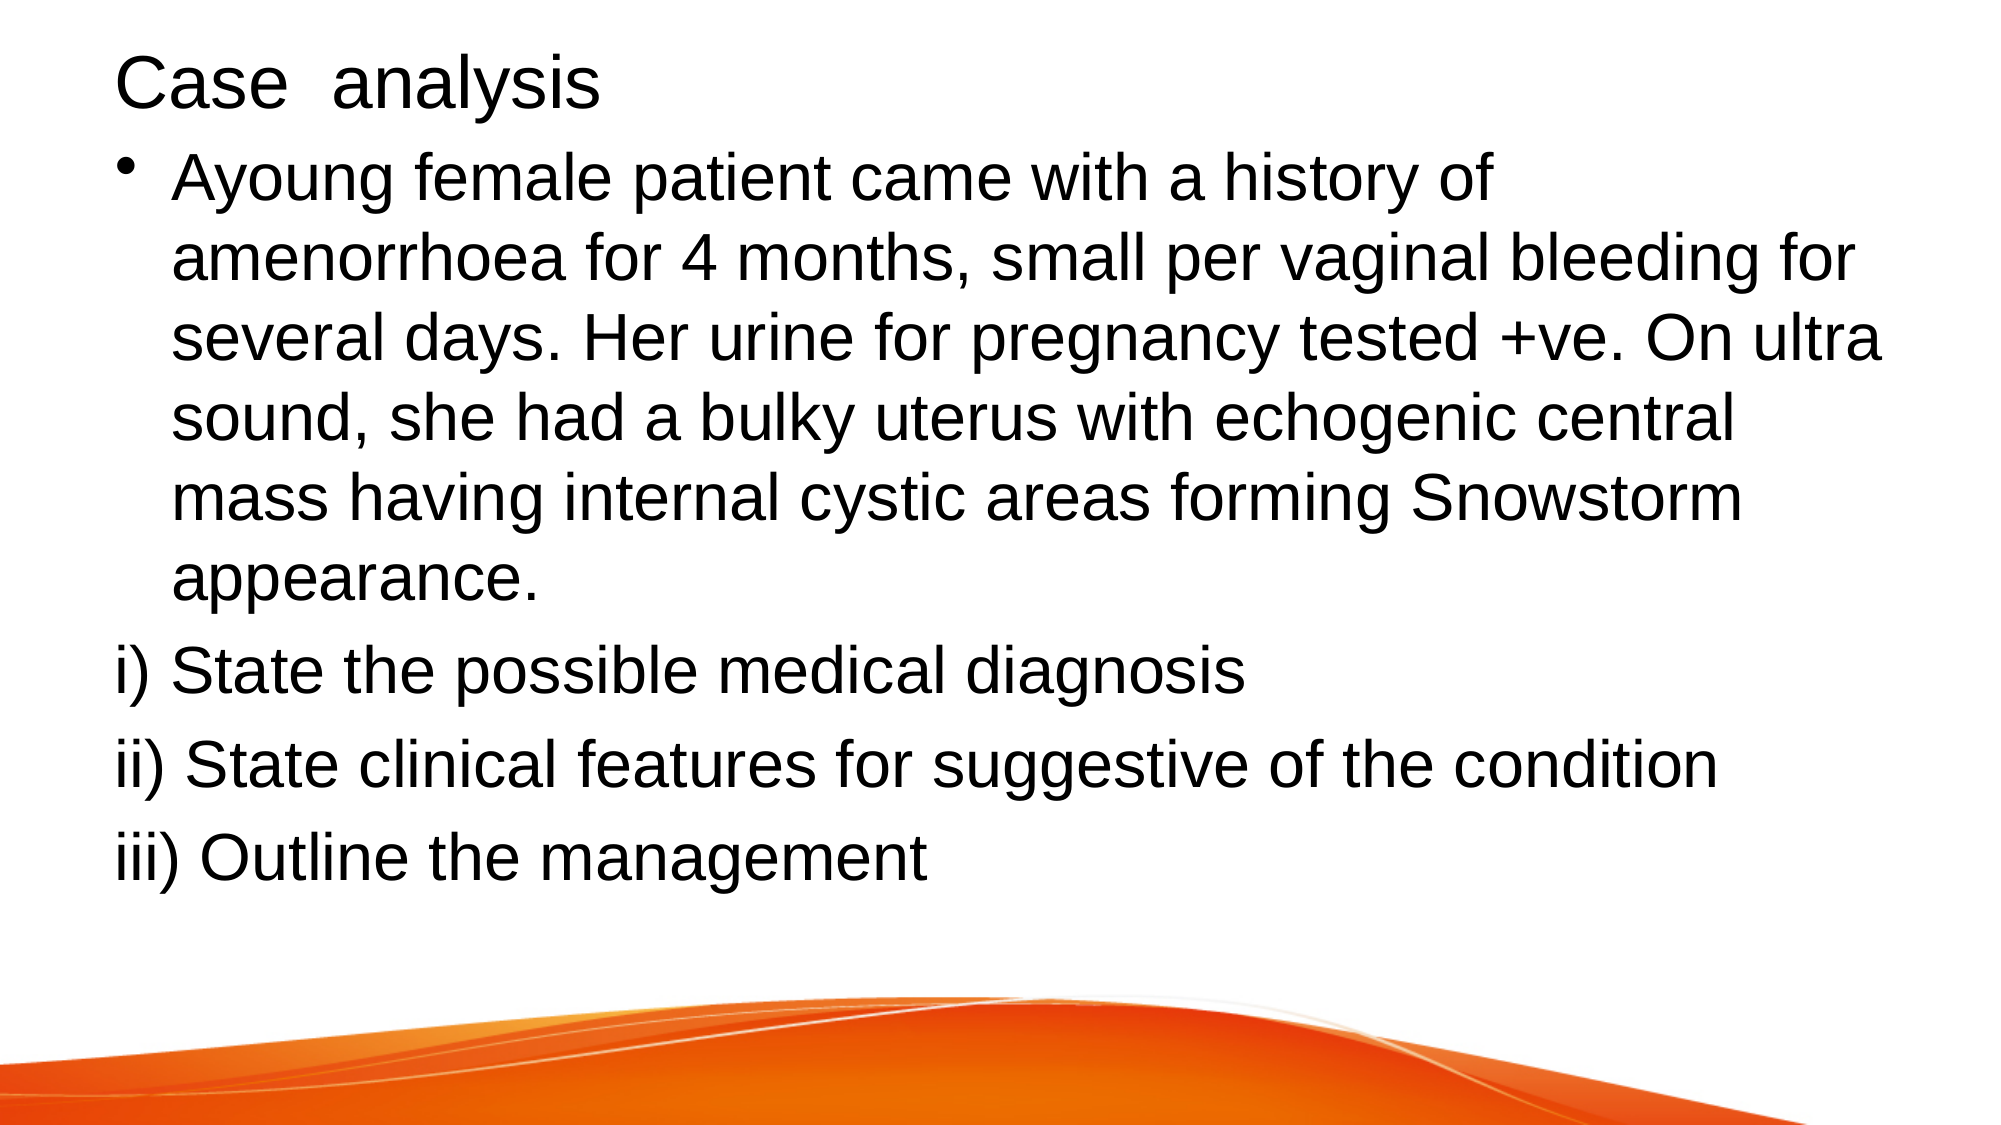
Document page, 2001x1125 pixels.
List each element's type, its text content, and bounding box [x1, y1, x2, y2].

picture [0, 0, 2000, 1125]
title Case analysis [99, 30, 1901, 126]
list Ayoung female patient came with a history of amenorrhoea for 4 months, small per vaginal bleeding for several days. Her urine for pregnancy tested +ve. On ultra sound, she had a bulky uterus with echogenic central mass having internal cystic areas forming Snowstorm appearance. i) State the possible medical diagnosis ii) State clinical features for suggestive of the condition iii) Outline the management [99, 126, 1901, 1077]
